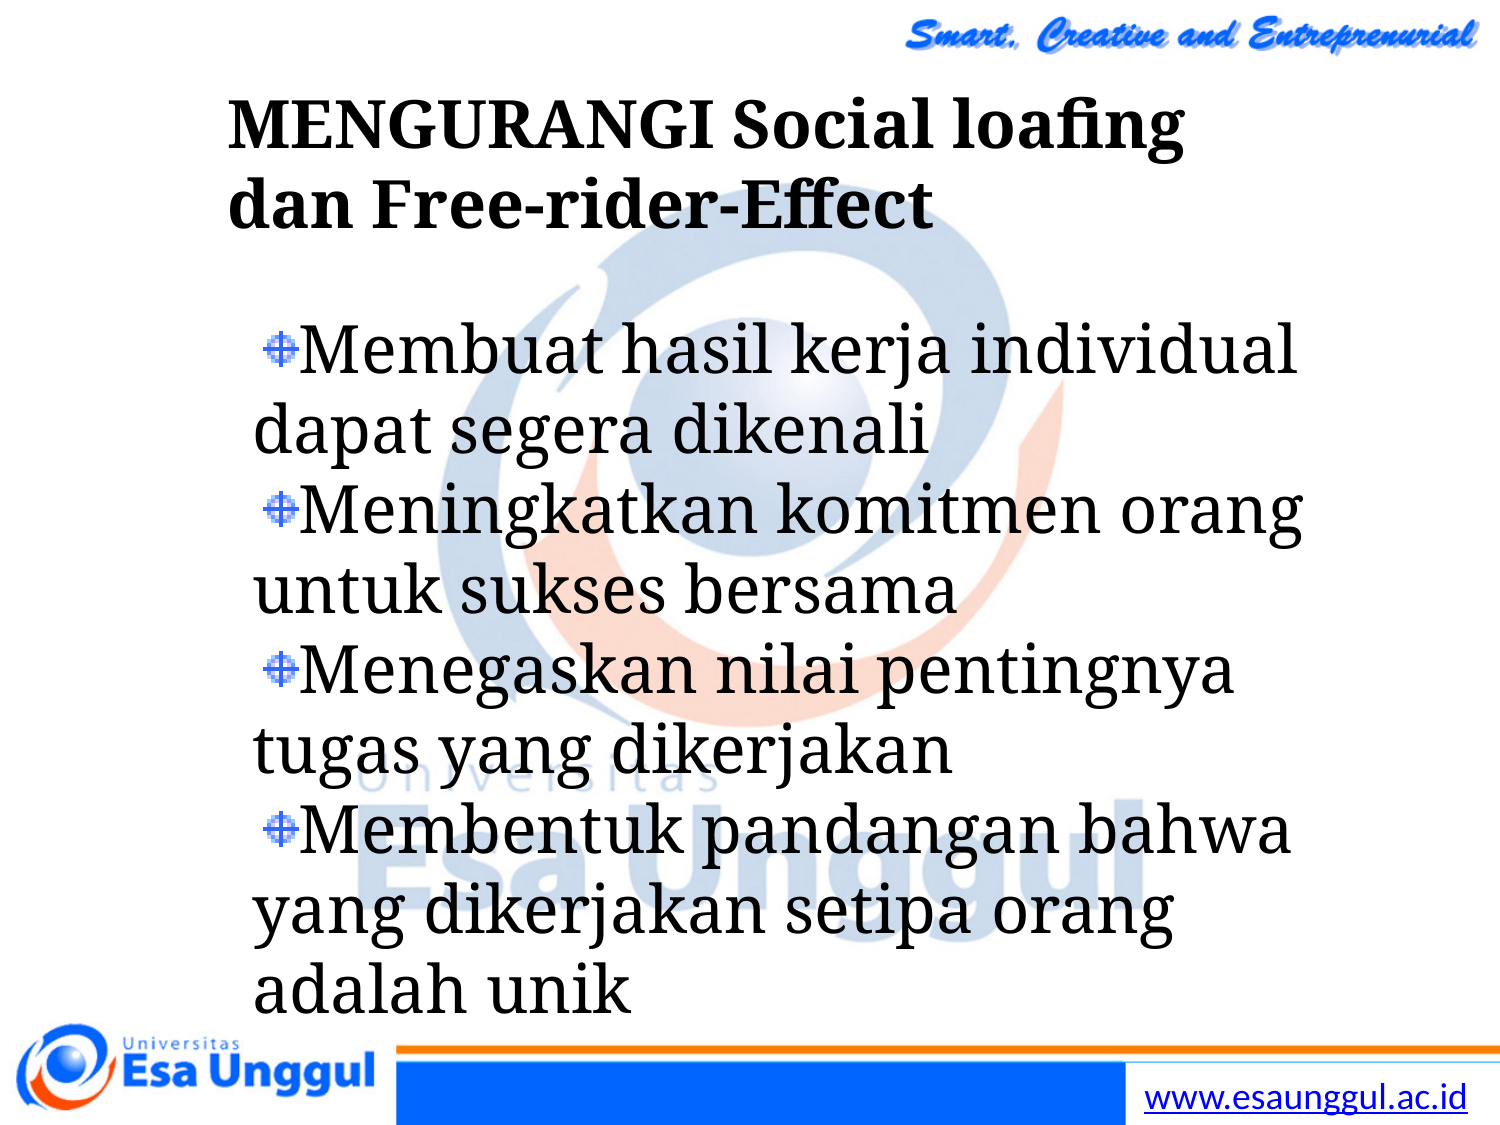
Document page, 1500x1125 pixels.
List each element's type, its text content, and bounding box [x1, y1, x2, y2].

picture [0, 0, 1500, 1125]
title MENGURANGI Social loafing dan Free-rider-Effect [212, 75, 1239, 263]
list Membuat hasil kerja individual dapat segera dikenali Meningkatkan komitmen orang untuk sukses bersama Menegaskan nilai pentingnya tugas yang dikerjakan Membentuk pandangan bahwa yang dikerjakan setipa orang adalah unik [237, 299, 1348, 997]
